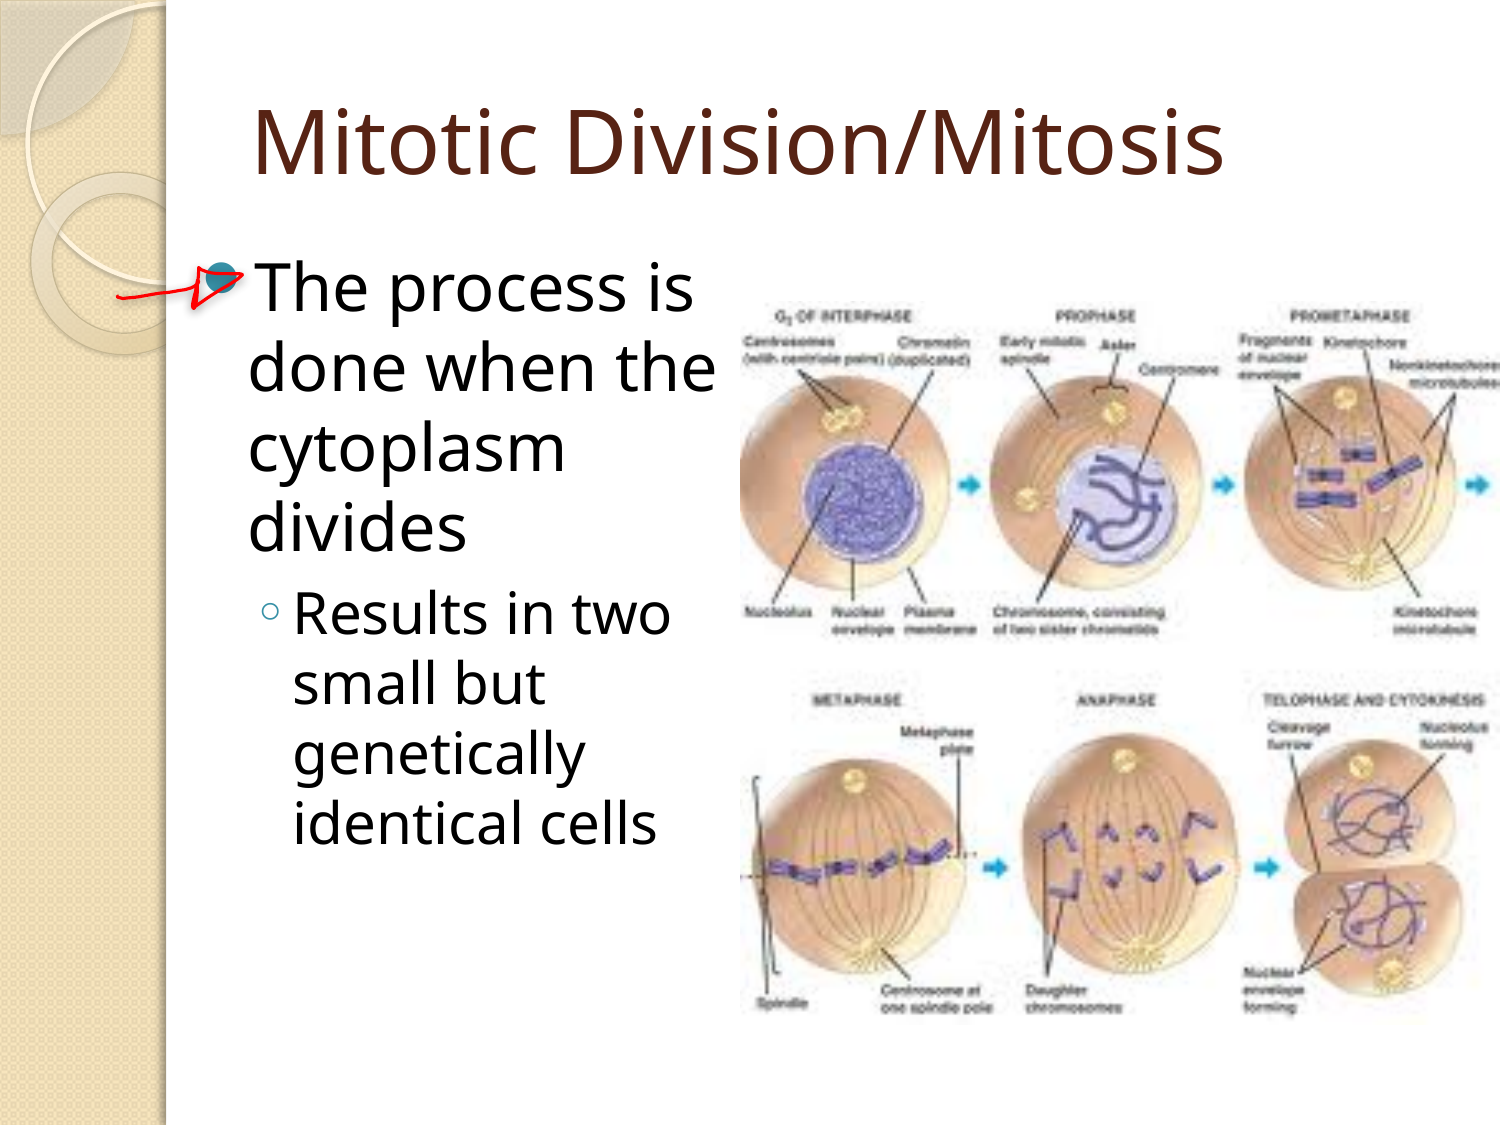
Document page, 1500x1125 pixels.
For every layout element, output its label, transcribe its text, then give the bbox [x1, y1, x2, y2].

title Mitotic Division/Mitosis [235, 45, 1466, 233]
list The process is done when the cytoplasm divides Results in two small but genetically identical cells [173, 237, 740, 1025]
text_box [115, 265, 245, 311]
picture [739, 301, 1500, 1026]
